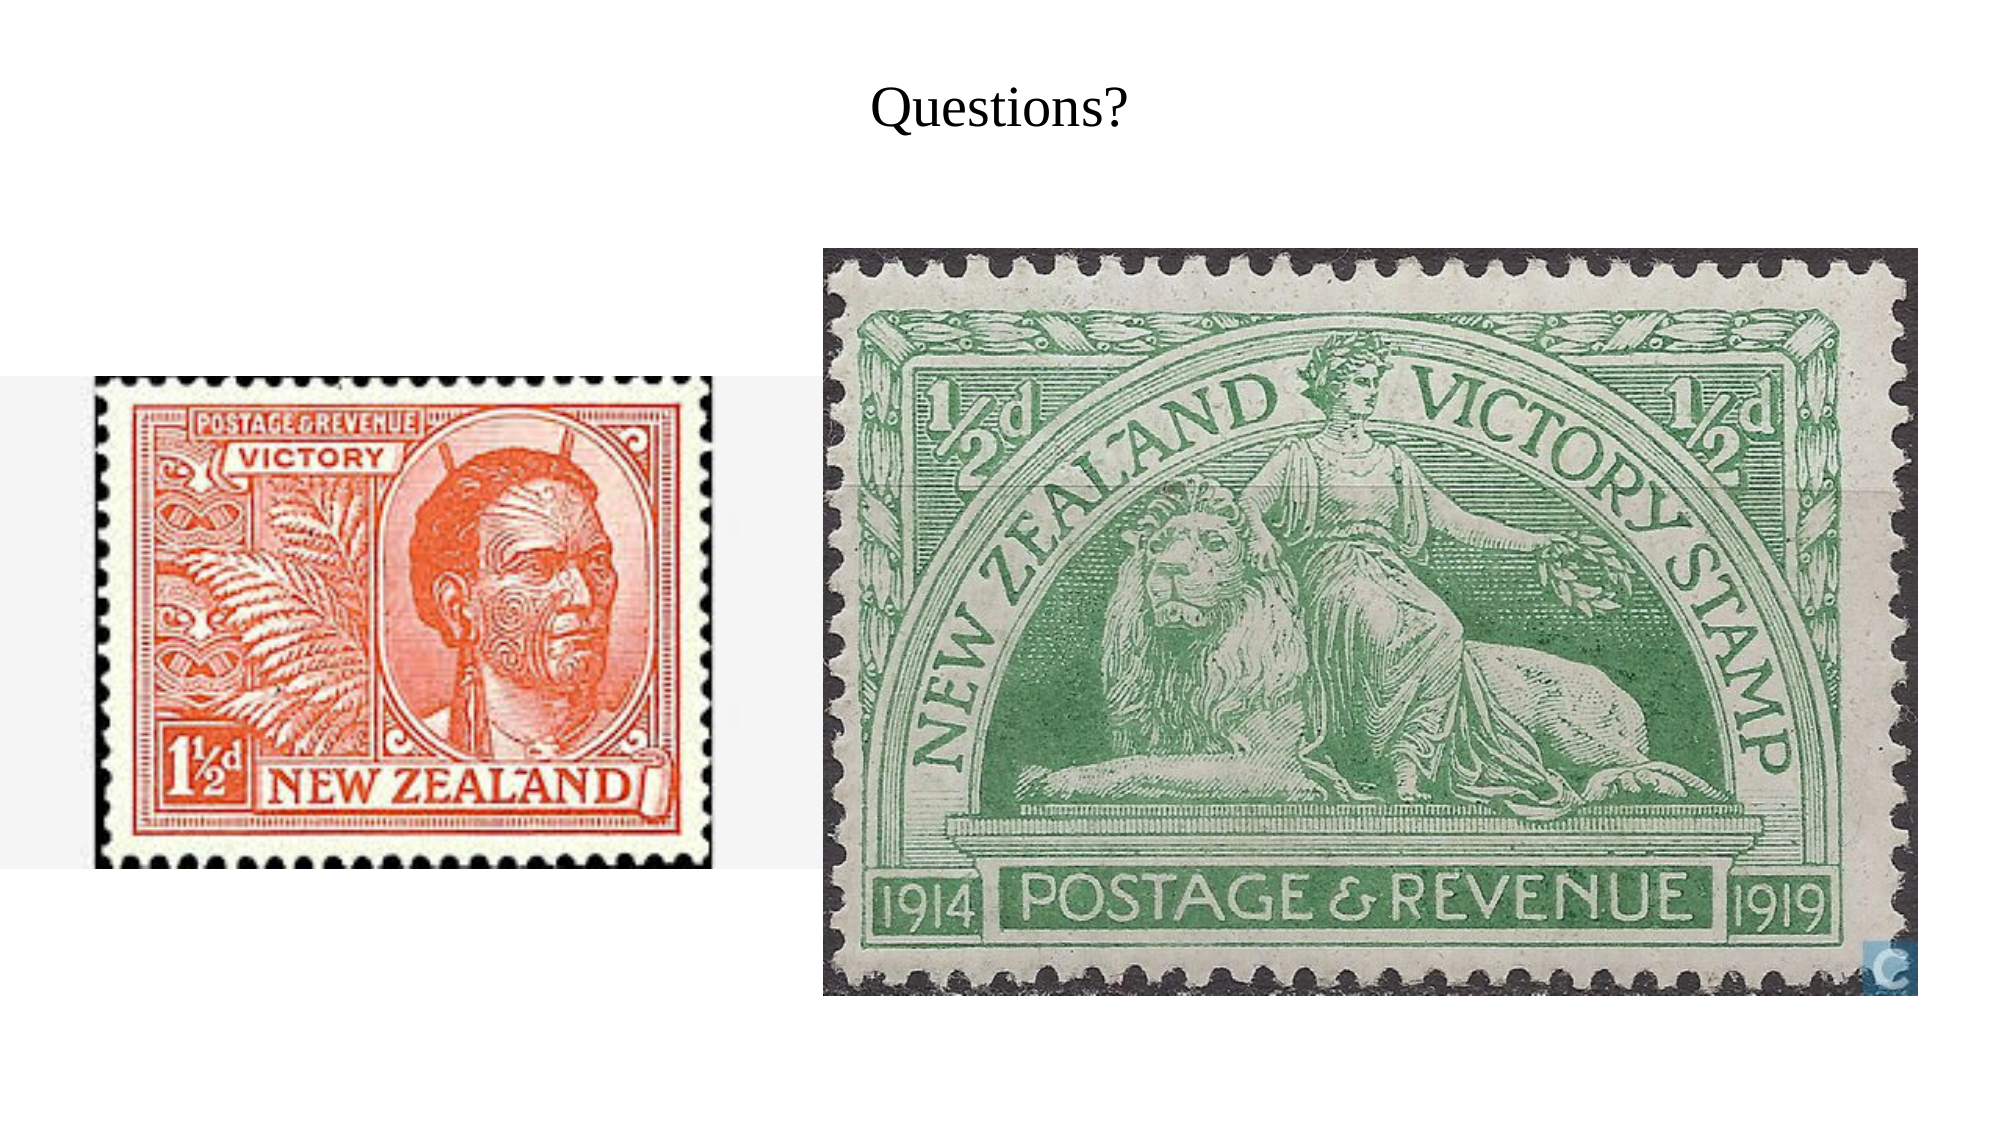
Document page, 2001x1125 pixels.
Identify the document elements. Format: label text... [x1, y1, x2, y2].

picture [823, 248, 1918, 996]
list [0, 376, 823, 869]
title Questions? [137, 59, 1863, 156]
